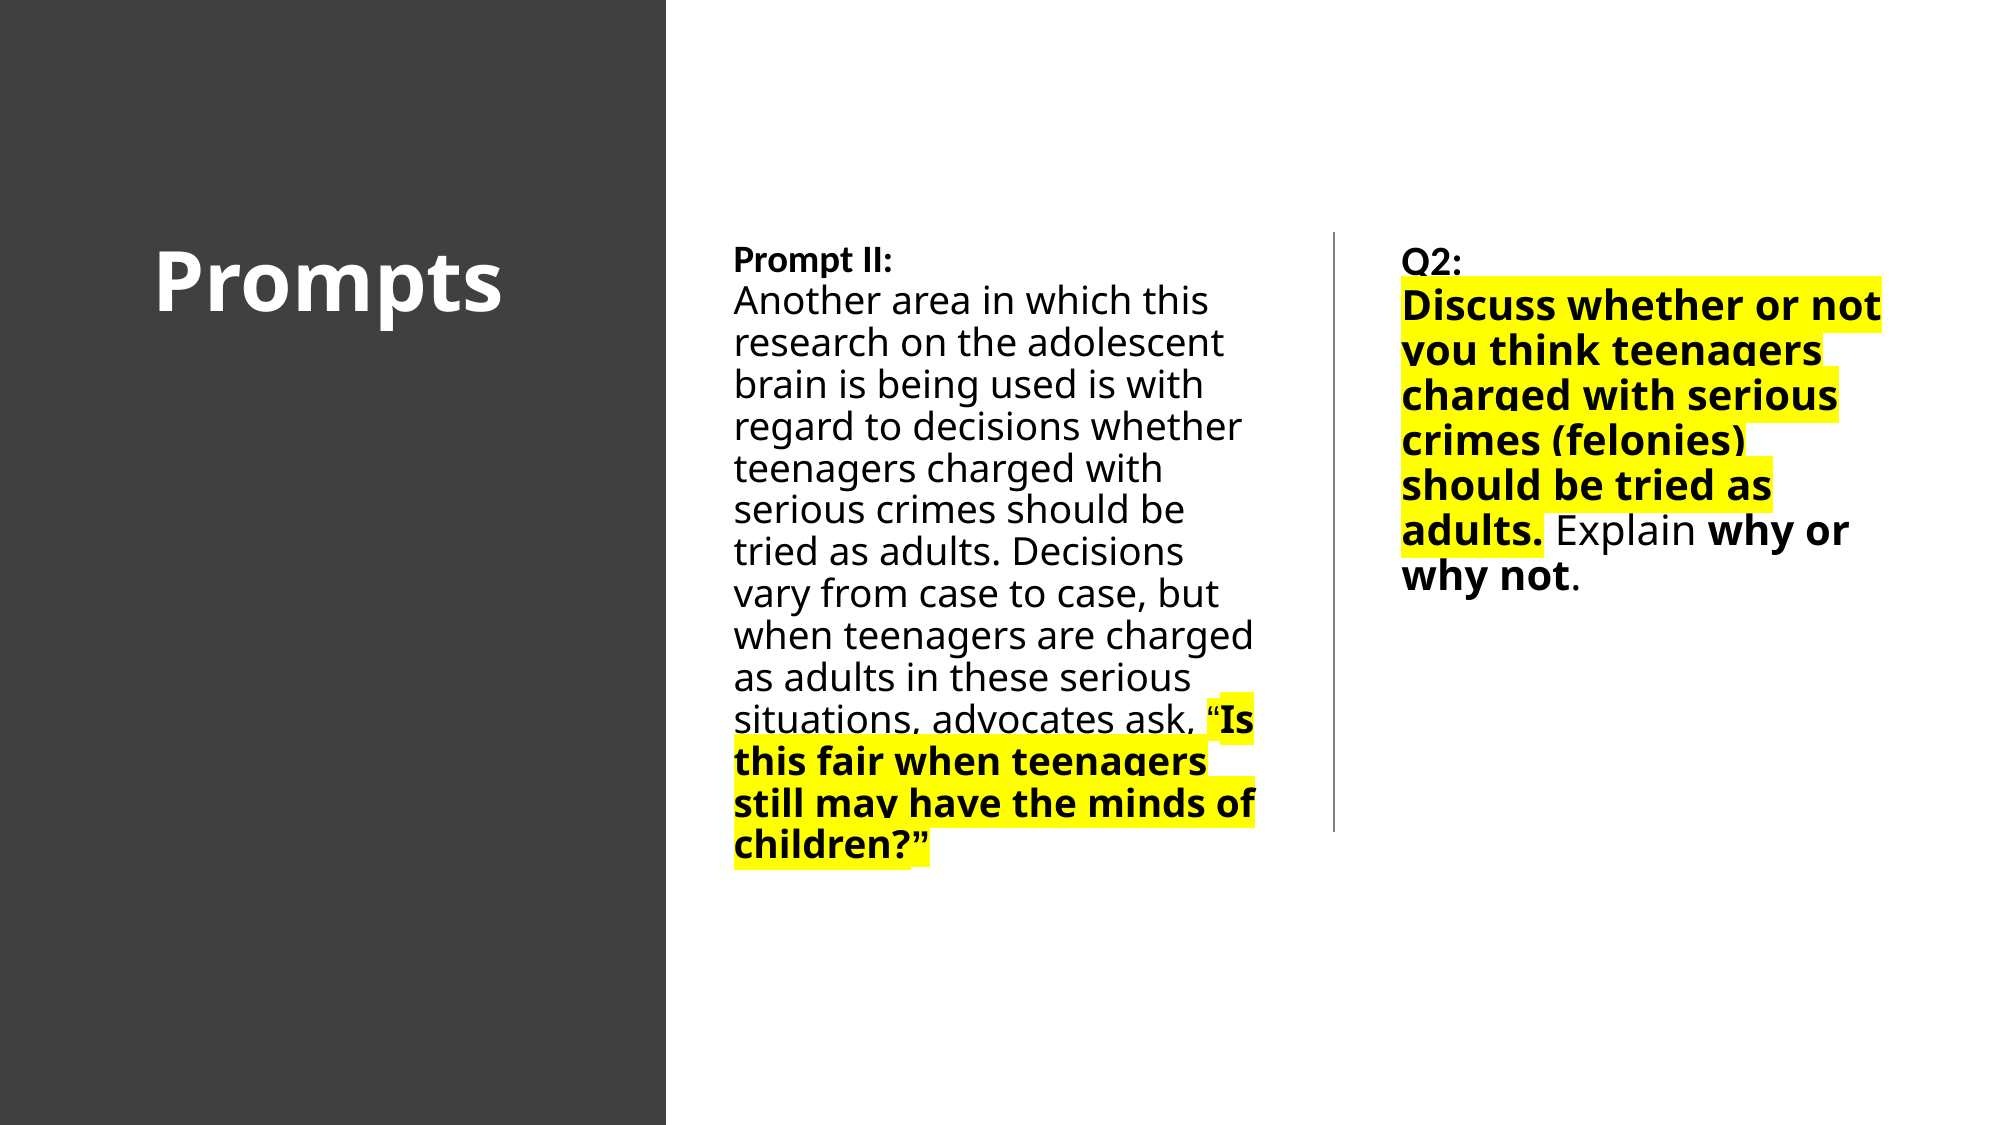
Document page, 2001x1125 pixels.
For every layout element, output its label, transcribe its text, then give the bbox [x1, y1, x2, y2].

title Prompts [137, 231, 613, 948]
list Q2: Discuss whether or not you think teenagers charged with serious crimes (felonies) should be tried as adults. Explain why or why not. [1386, 231, 1911, 948]
text_box [0, 0, 667, 1125]
list Prompt II: Another area in which this research on the adolescent brain is being used is with regard to decisions whether teenagers charged with serious crimes should be tried as adults. Decisions vary from case to case, but when teenagers are charged as adults in these serious situations, advocates ask, “Is this fair when teenagers still may have the minds of children?” [718, 231, 1281, 948]
